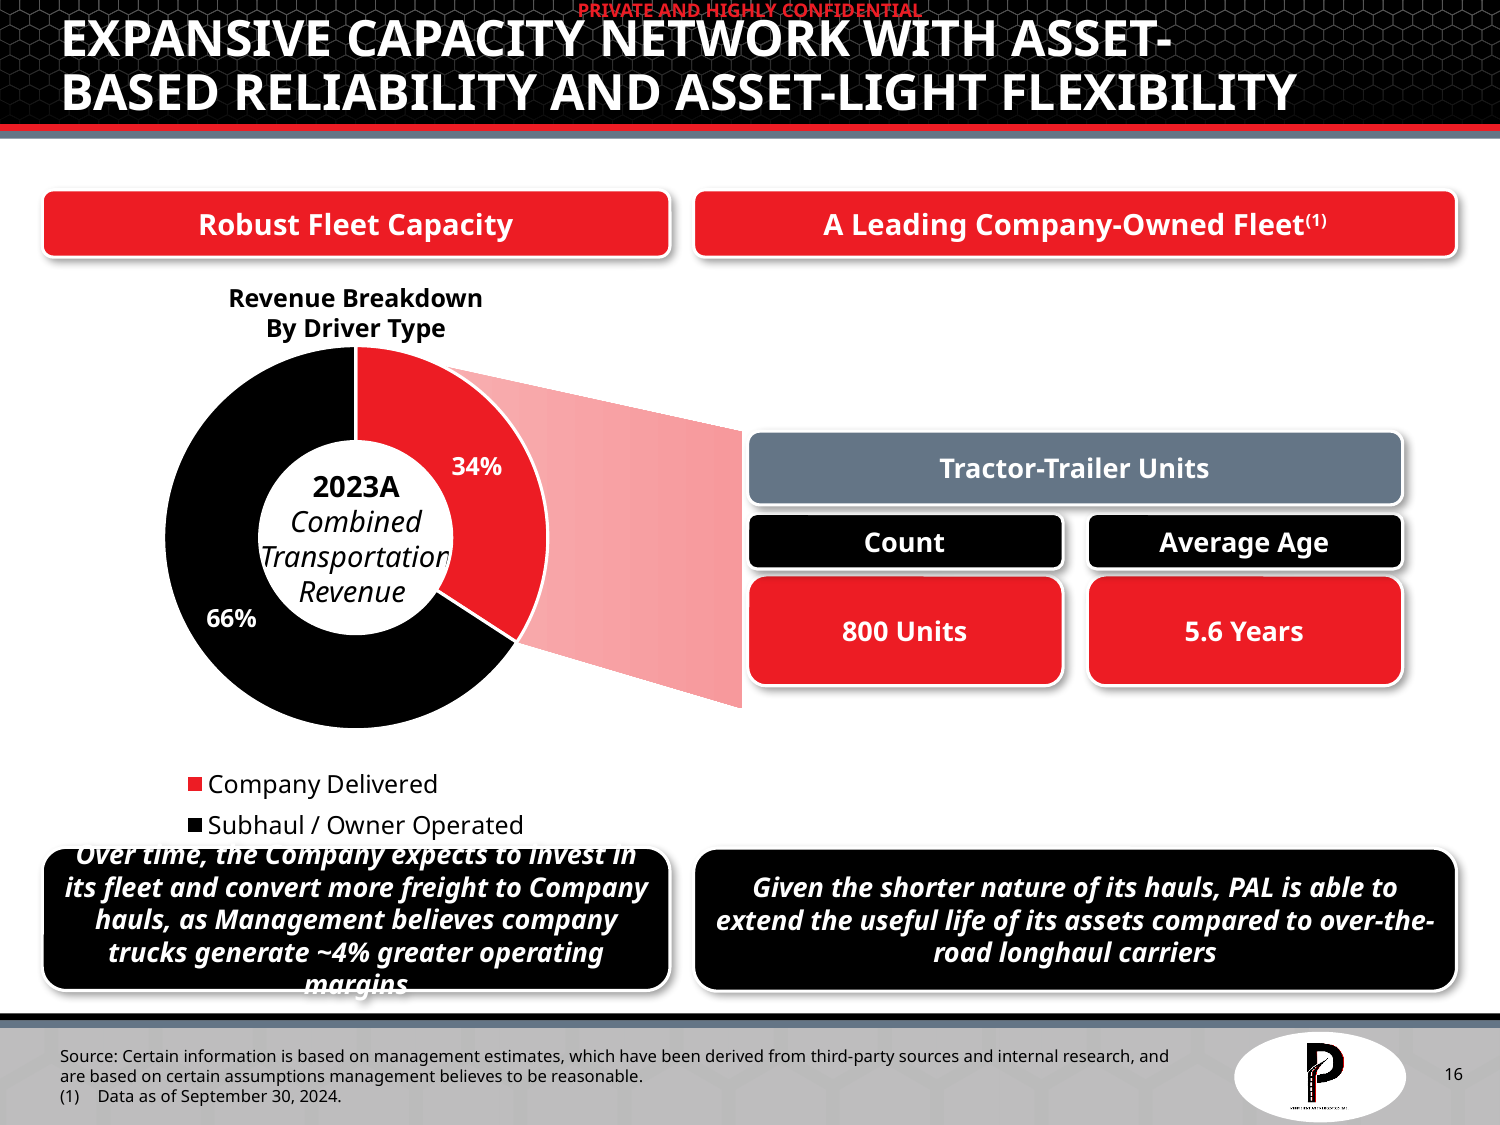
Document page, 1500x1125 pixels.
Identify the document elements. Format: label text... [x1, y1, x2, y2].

slide_number 16 [1408, 1045, 1479, 1106]
text_box Robust Fleet Capacity [41, 188, 672, 259]
text_box [607, 401, 743, 710]
footer Source: Certain information is based on management estimates, which have been derived from third-party sources and internal research, and are based on certain assumptions management believes to be reasonable. Data as of September 30, 2024. [45, 1045, 1195, 1106]
picture [1279, 1040, 1362, 1112]
text_box A Leading Company-Owned Fleet(1) [692, 188, 1458, 259]
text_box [747, 431, 1403, 686]
title Expansive Capacity Network with Asset-Based Reliability and Asset-Light Flexibility [45, 16, 1323, 118]
text_box Over time, the Company expects to invest in its fleet and convert more freight to Company hauls, as Management believes company trucks generate ~4% greater operating margins [41, 846, 672, 992]
text_box Given the shorter nature of its hauls, PAL is able to extend the useful life of its assets compared to over-the-road longhaul carriers [692, 846, 1458, 993]
text_box Revenue Breakdown By Driver Type [210, 286, 502, 290]
chart [105, 290, 607, 849]
